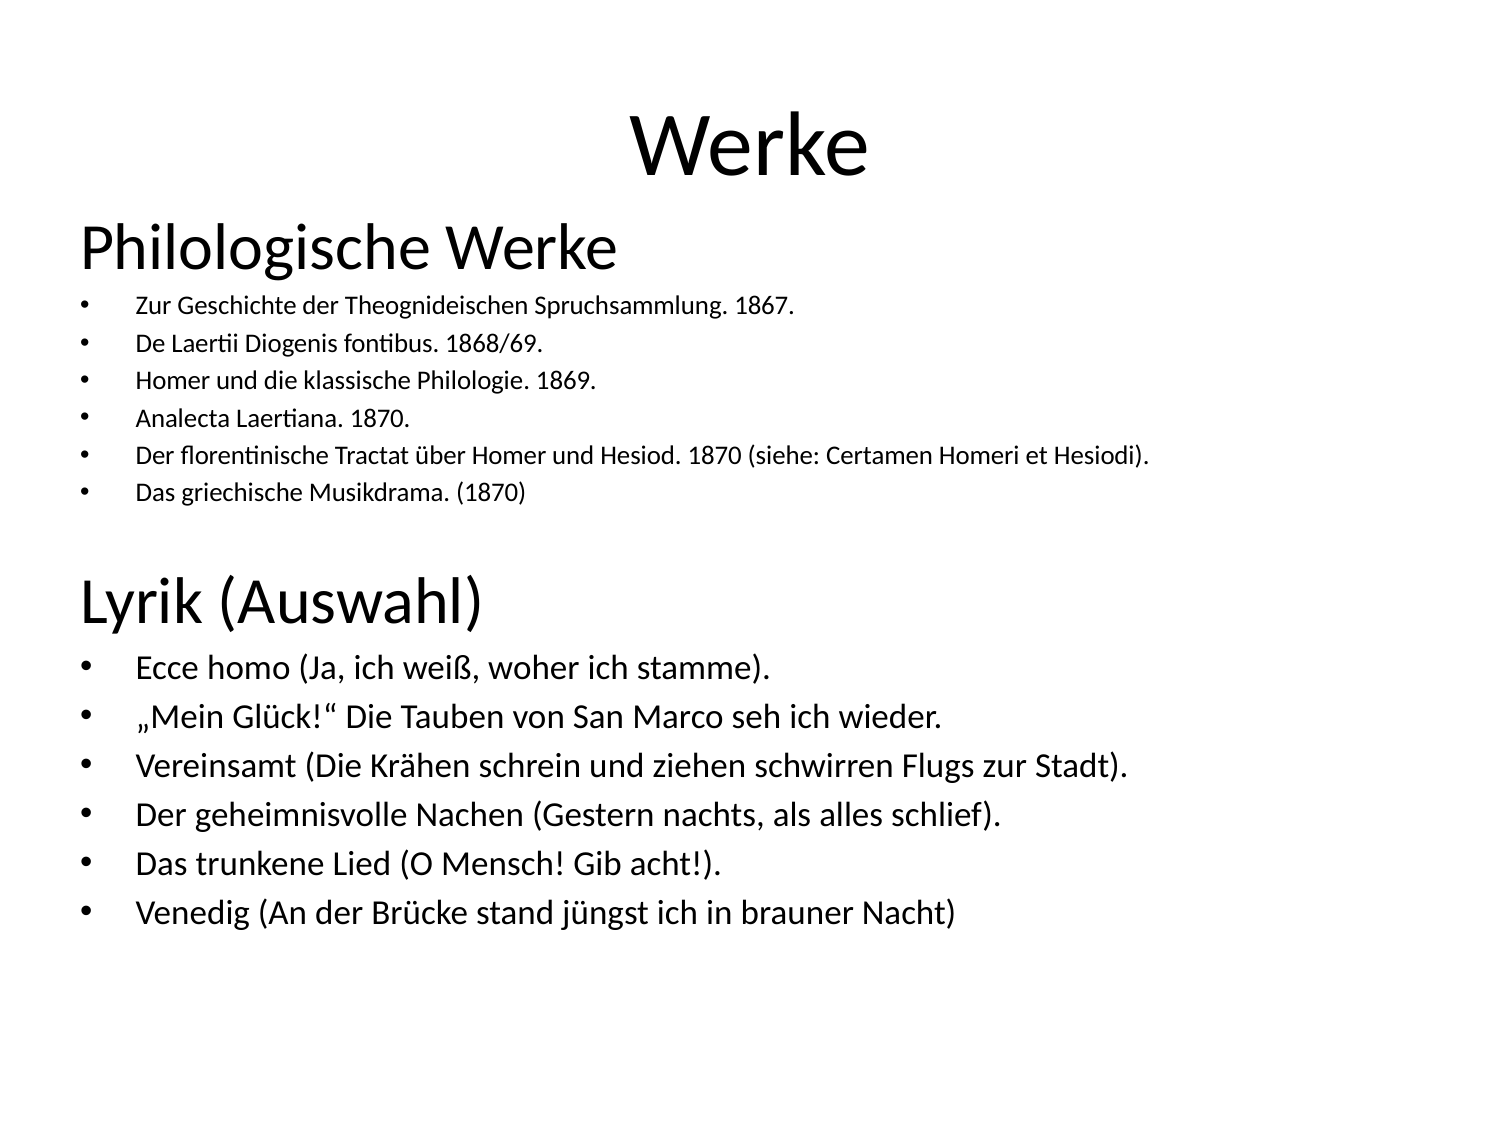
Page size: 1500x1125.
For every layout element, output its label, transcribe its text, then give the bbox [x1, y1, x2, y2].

list Philologische Werke Zur Geschichte der Theognideischen Spruchsammlung. 1867. De Laertii Diogenis fontibus. 1868/69. Homer und die klassische Philologie. 1869. Analecta Laertiana. 1870. Der florentinische Tractat über Homer und Hesiod. 1870 (siehe: Certamen Homeri et Hesiodi). Das griechische Musikdrama. (1870) Lyrik (Auswahl) Ecce homo (Ja, ich weiß, woher ich stamme). „Mein Glück!“ Die Tauben von San Marco seh ich wieder. Vereinsamt (Die Krähen schrein und ziehen schwirren Flugs zur Stadt). Der geheimnisvolle Nachen (Gestern nachts, als alles schlief). Das trunkene Lied (O Mensch! Gib acht!). Venedig (An der Brücke stand jüngst ich in brauner Nacht) [64, 196, 1415, 939]
title Werke [75, 45, 1425, 233]
